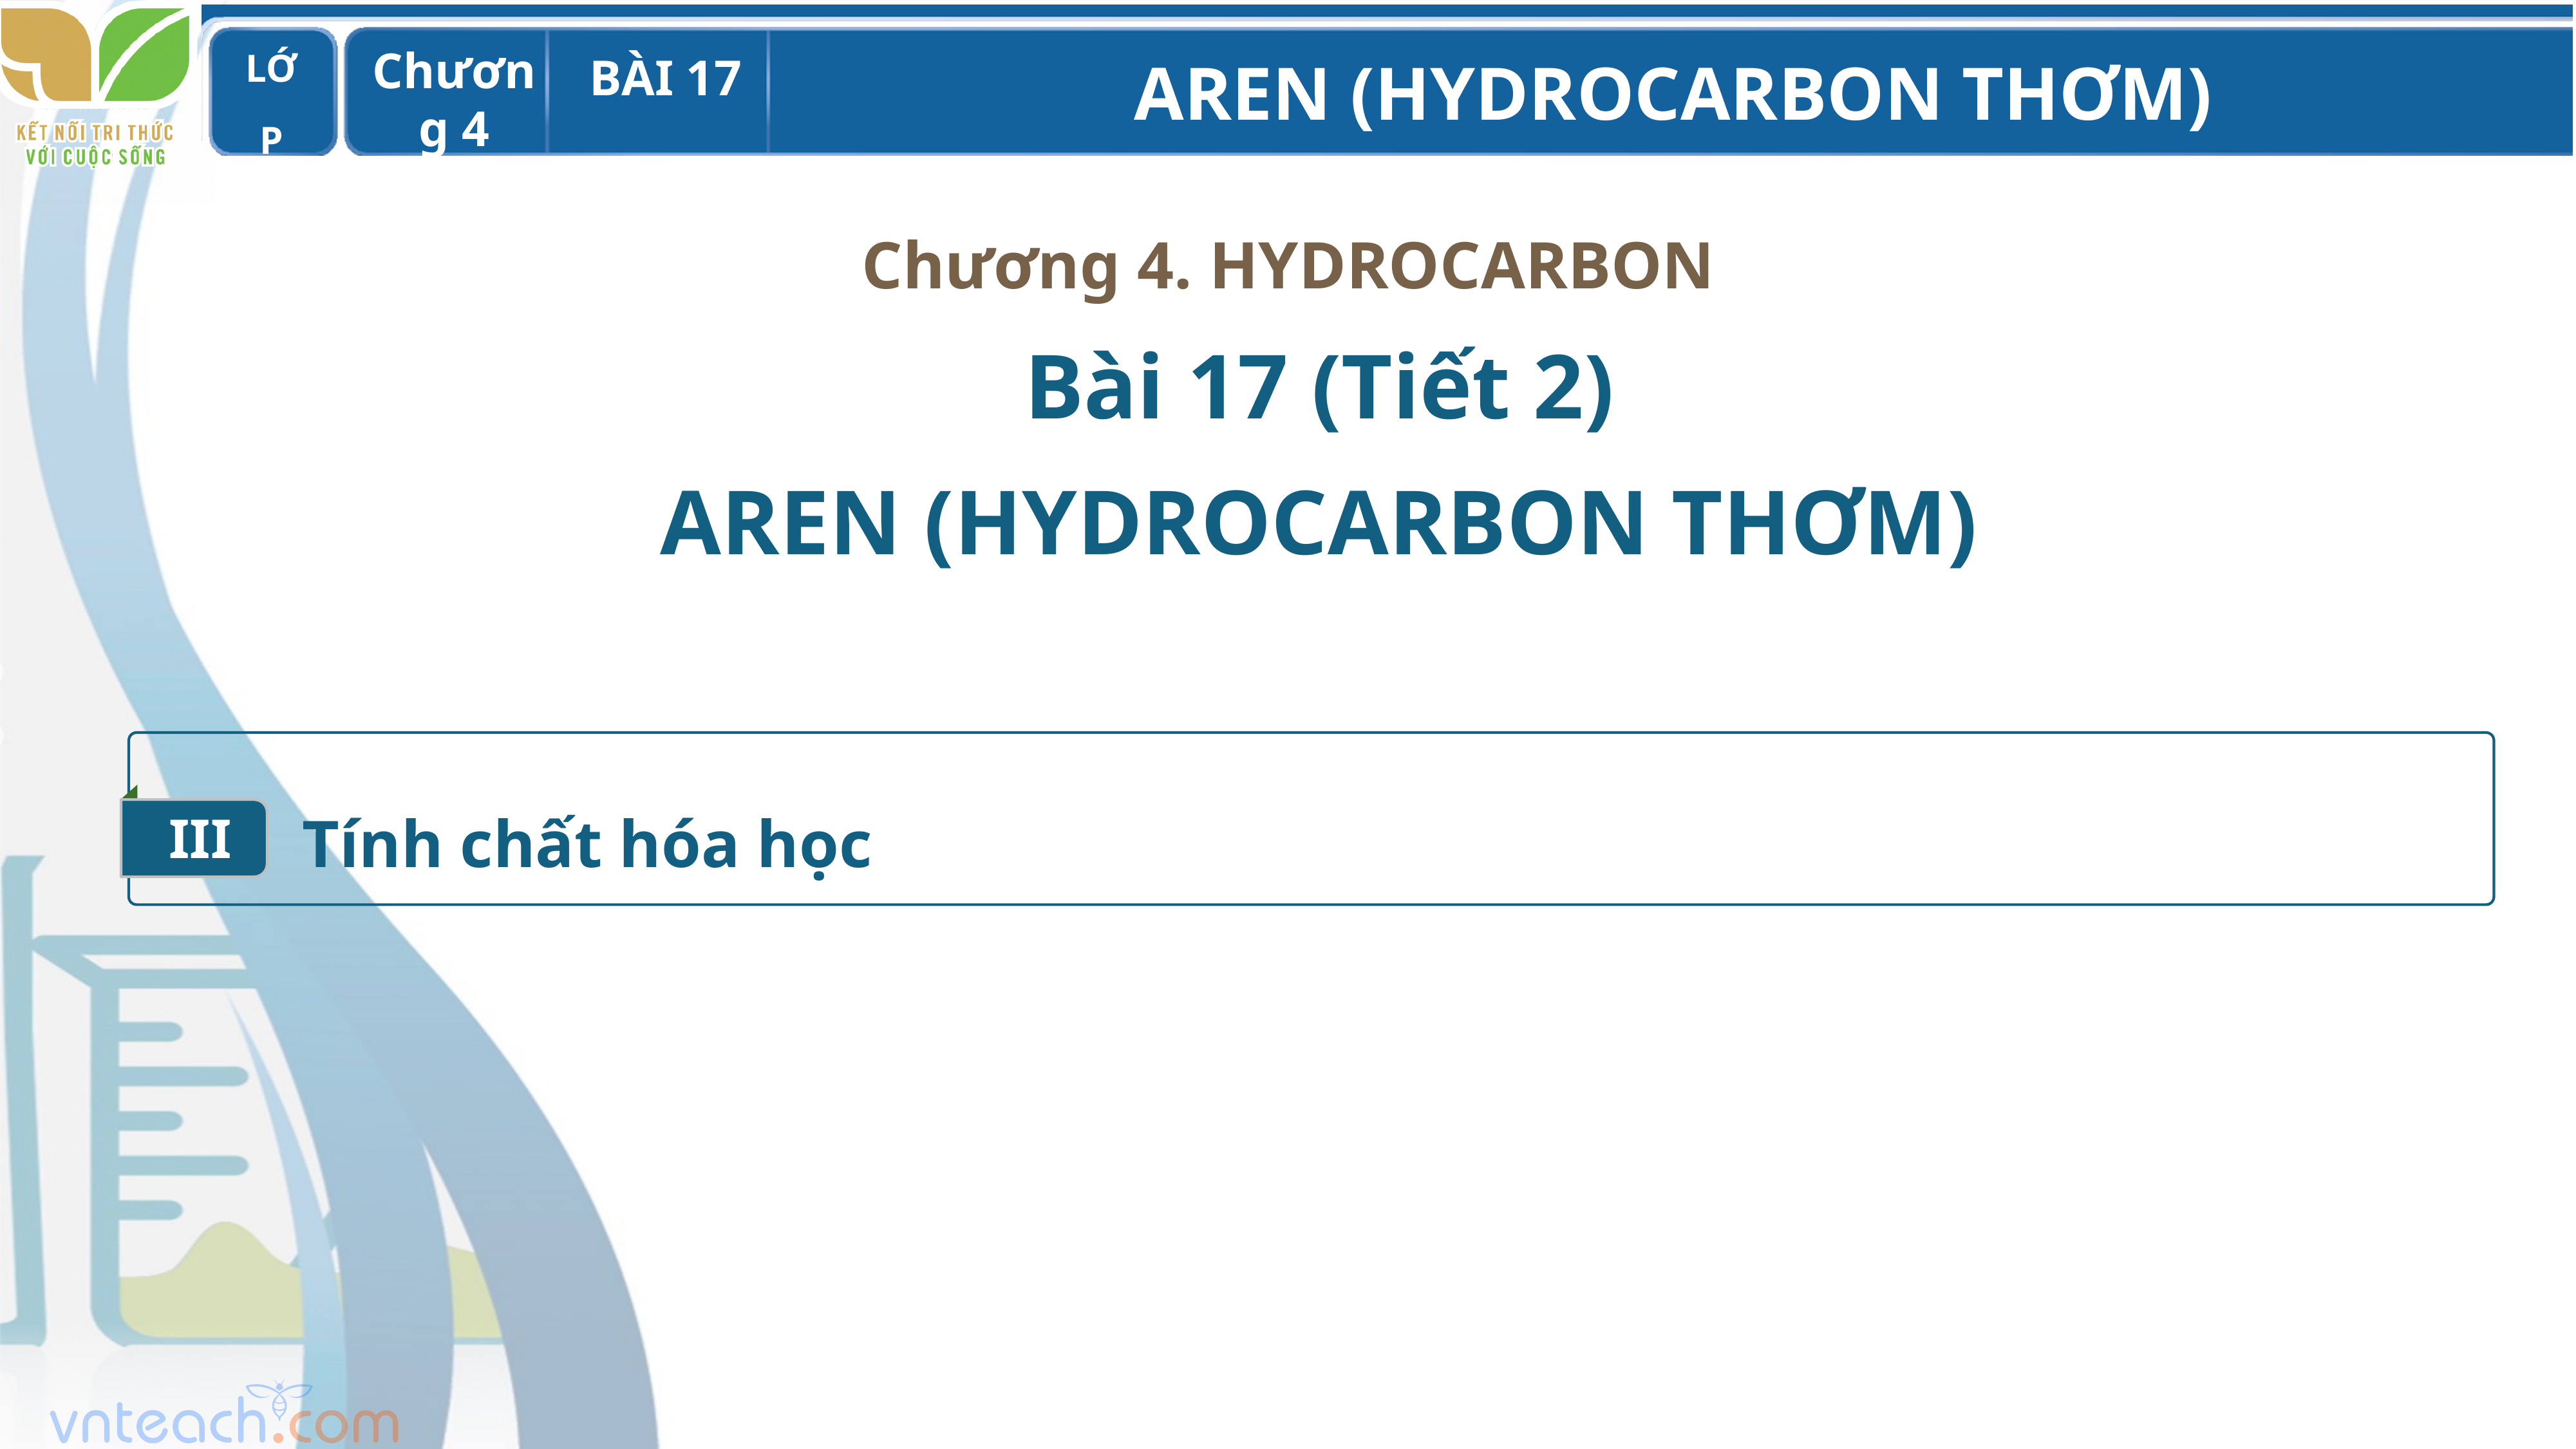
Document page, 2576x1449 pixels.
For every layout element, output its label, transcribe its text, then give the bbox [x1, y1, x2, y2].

picture [0, 308, 2576, 1449]
text_box [128, 893, 2494, 905]
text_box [317, 337, 2322, 583]
text_box Chương 4. HYDROCARBON [0, 227, 2576, 308]
text_box [129, 732, 2494, 782]
picture [0, 0, 2576, 227]
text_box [120, 784, 2505, 886]
